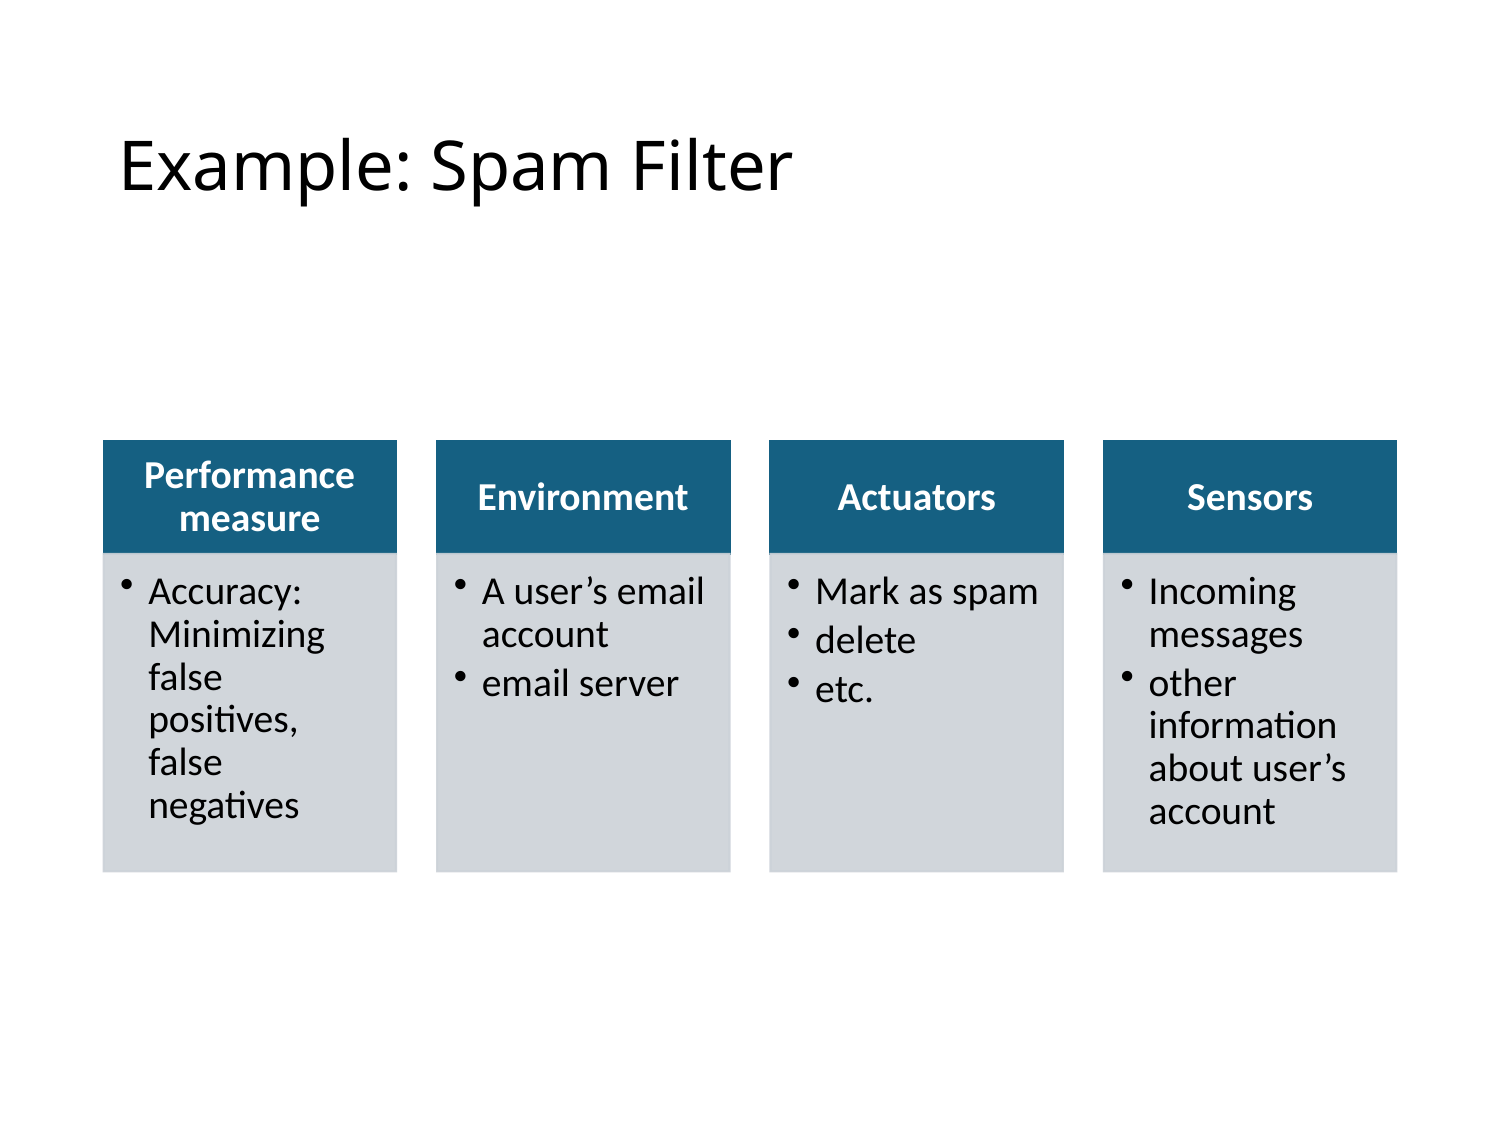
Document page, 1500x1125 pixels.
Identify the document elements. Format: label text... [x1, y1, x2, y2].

title Example: Spam Filter [103, 59, 1397, 278]
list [103, 299, 1397, 1014]
